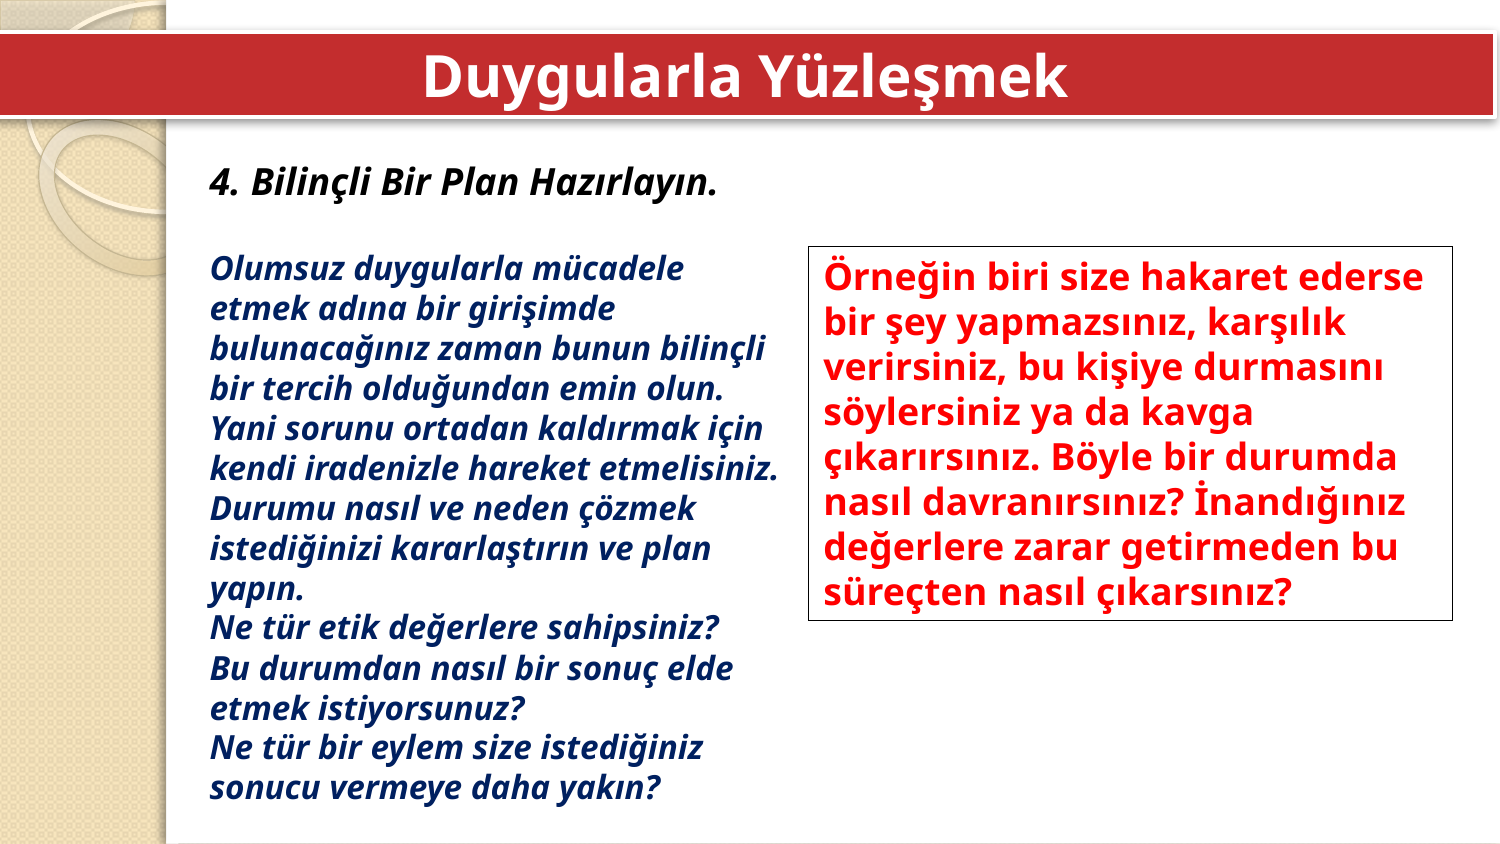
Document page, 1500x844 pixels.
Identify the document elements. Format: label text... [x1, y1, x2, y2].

text_box Örneğin biri size hakaret ederse bir şey yapmazsınız, karşılık verirsiniz, bu kişiye durmasını söylersiniz ya da kavga çıkarırsınız. Böyle bir durumda nasıl davranırsınız? İnandığınız değerlere zarar getirmeden bu süreçten nasıl çıkarsınız? [808, 246, 1453, 621]
text_box 4. Bilinçli Bir Plan Hazırlayın. Olumsuz duygularla mücadele etmek adına bir girişimde bulunacağınız zaman bunun bilinçli bir tercih olduğundan emin olun. Yani sorunu ortadan kaldırmak için kendi iradenizle hareket etmelisiniz. Durumu nasıl ve neden çözmek istediğinizi kararlaştırın ve plan yapın. Ne tür etik değerlere sahipsiniz? Bu durumdan nasıl bir sonuç elde etmek istiyorsunuz? Ne tür bir eylem size istediğiniz sonucu vermeye daha yakın? [194, 150, 797, 844]
text_box Duygularla Yüzleşmek [0, 30, 1497, 119]
